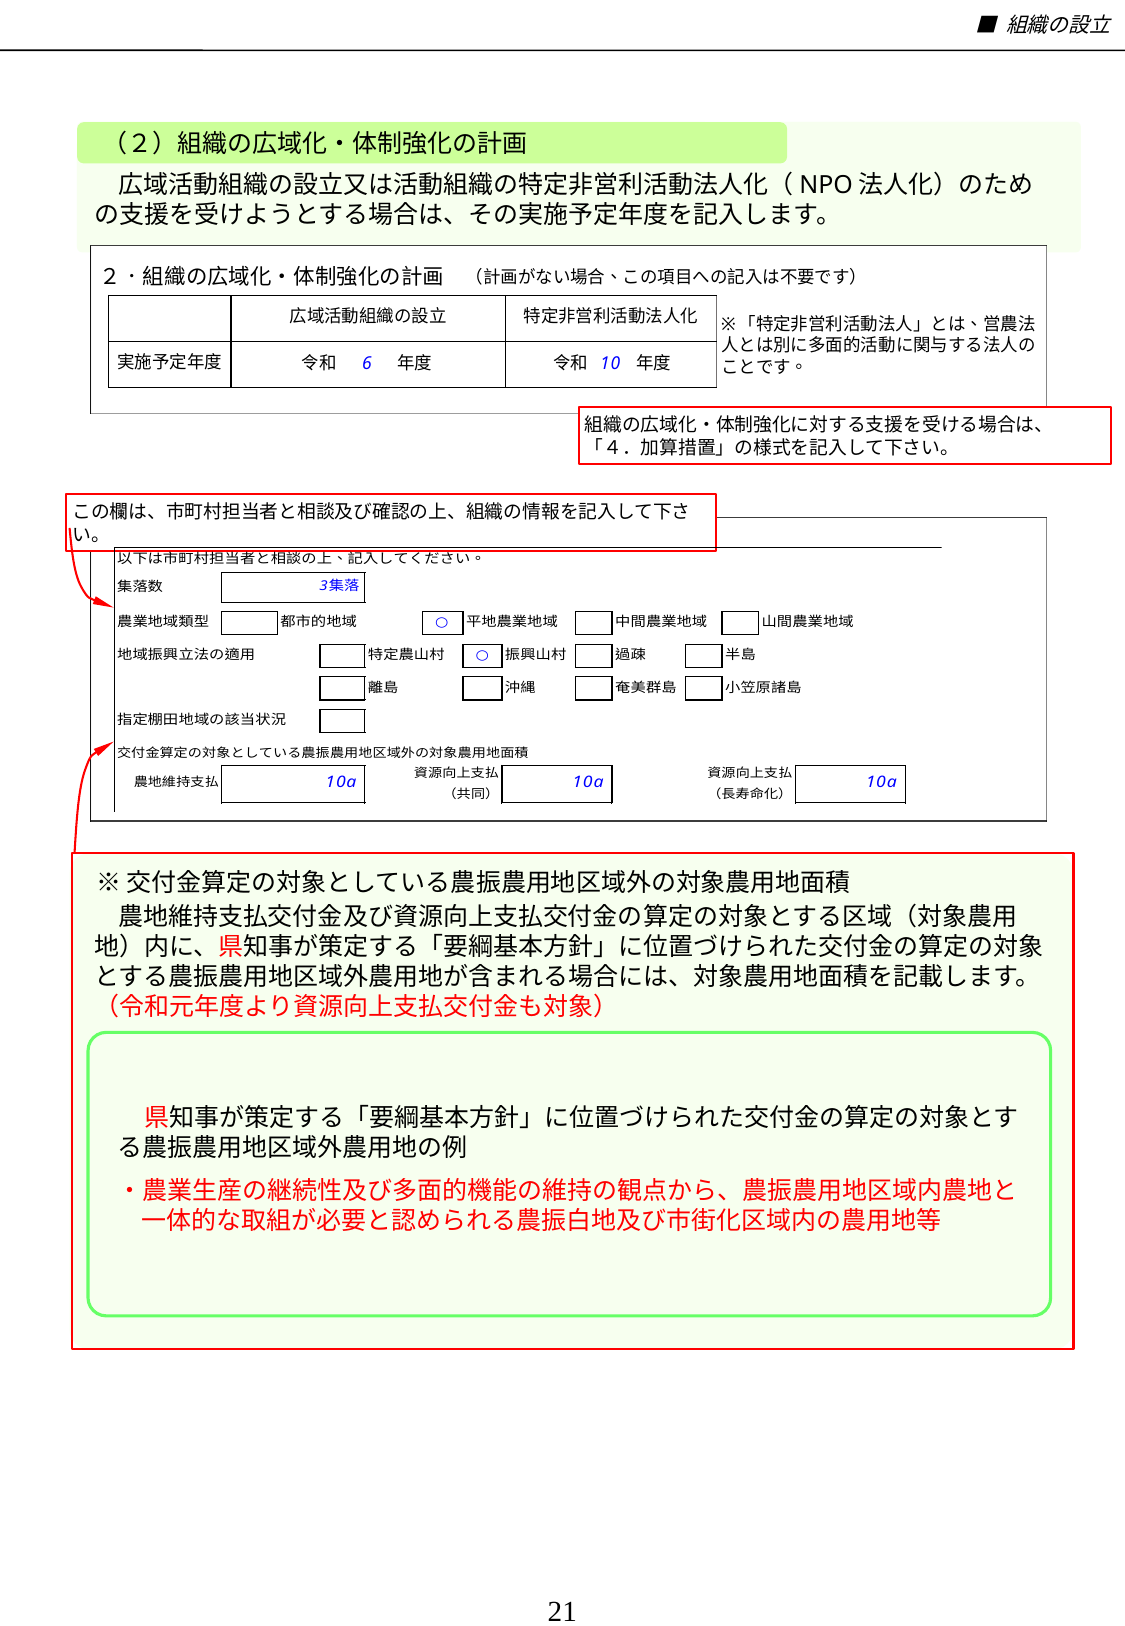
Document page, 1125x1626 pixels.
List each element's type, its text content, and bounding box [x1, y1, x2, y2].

text_box [67, 527, 84, 596]
text_box 21 [509, 1592, 616, 1625]
text_box 組織の広域化・体制強化に対する支援を受ける場合は、「４．加算措置」の様式を記入して下さい。 [578, 407, 1111, 464]
picture [89, 516, 1047, 822]
text_box この欄は、市町村担当者と相談及び確認の上、組織の情報を記入して下さい。 [66, 494, 716, 552]
picture [74, 245, 1051, 414]
text_box [72, 766, 85, 854]
text_box ■ 組織の設立 [0, 4, 1125, 45]
text_box （２）組織の広域化・体制強化の計画 [74, 119, 790, 166]
text_box 広域活動組織の設立又は活動組織の特定非営利活動法人化（NPO法人化）のための支援を受けようとする場合は、その実施予定年度を記入します。 [94, 169, 1052, 229]
text_box [74, 119, 1084, 255]
text_box [70, 851, 1076, 1351]
